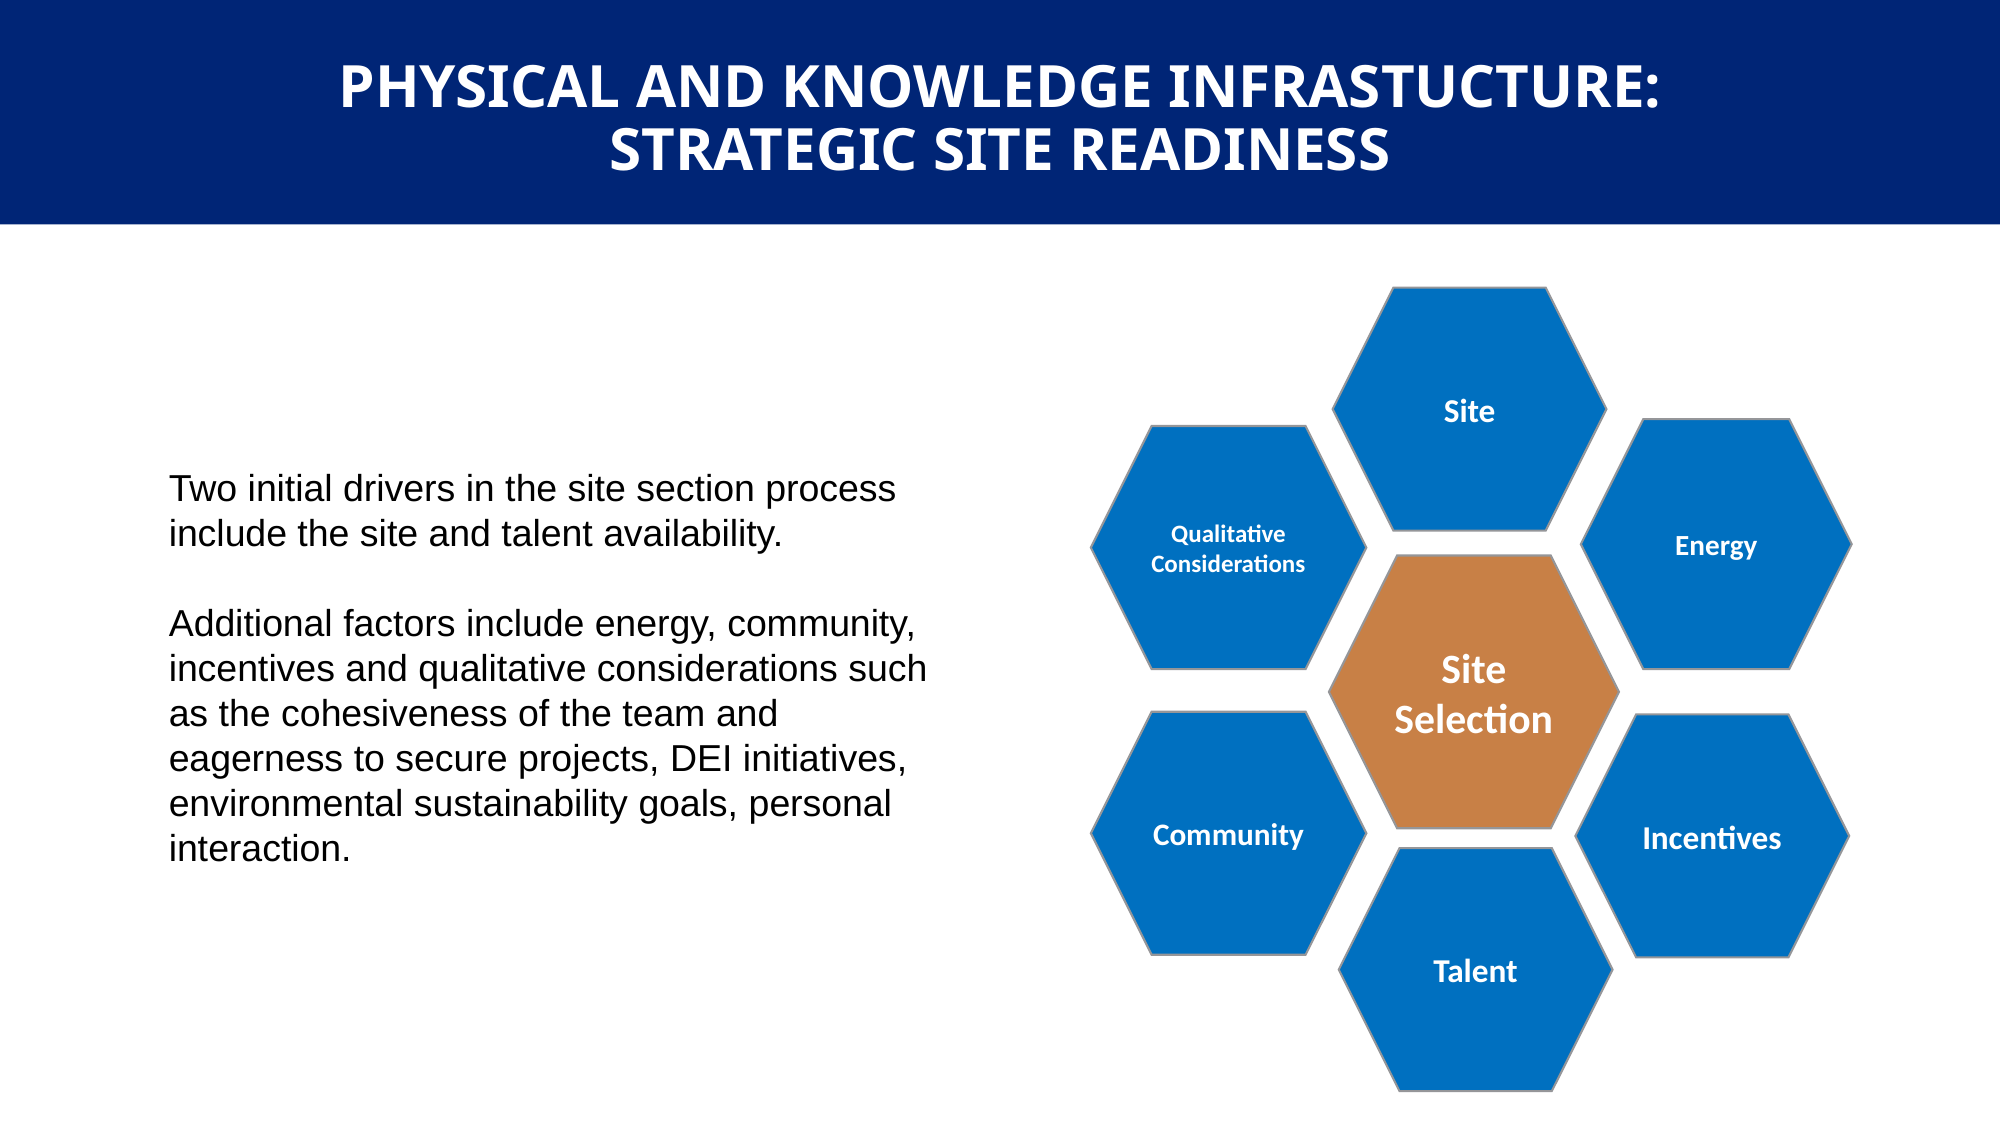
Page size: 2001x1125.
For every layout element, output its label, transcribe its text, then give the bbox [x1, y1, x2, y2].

text_box Energy [1579, 418, 1853, 671]
text_box Incentives [1574, 713, 1851, 959]
text_box Two initial drivers in the site section process include the site and talent availability. Additional factors include energy, community, incentives and qualitative considerations such as the cohesiveness of the team and eagerness to secure projects, DEI initiatives, environmental sustainability goals, personal interaction. [154, 457, 972, 877]
text_box Site Selection [1327, 554, 1621, 830]
text_box Community [1089, 710, 1368, 956]
text_box Qualitative Considerations [1089, 424, 1368, 671]
text_box Talent [1337, 847, 1614, 1093]
title PHYSICAL AND KNOWLEDGE INFRASTUCTURE: STRATEGIC SITE READINESS [137, 59, 1863, 182]
text_box Site [1331, 286, 1608, 532]
